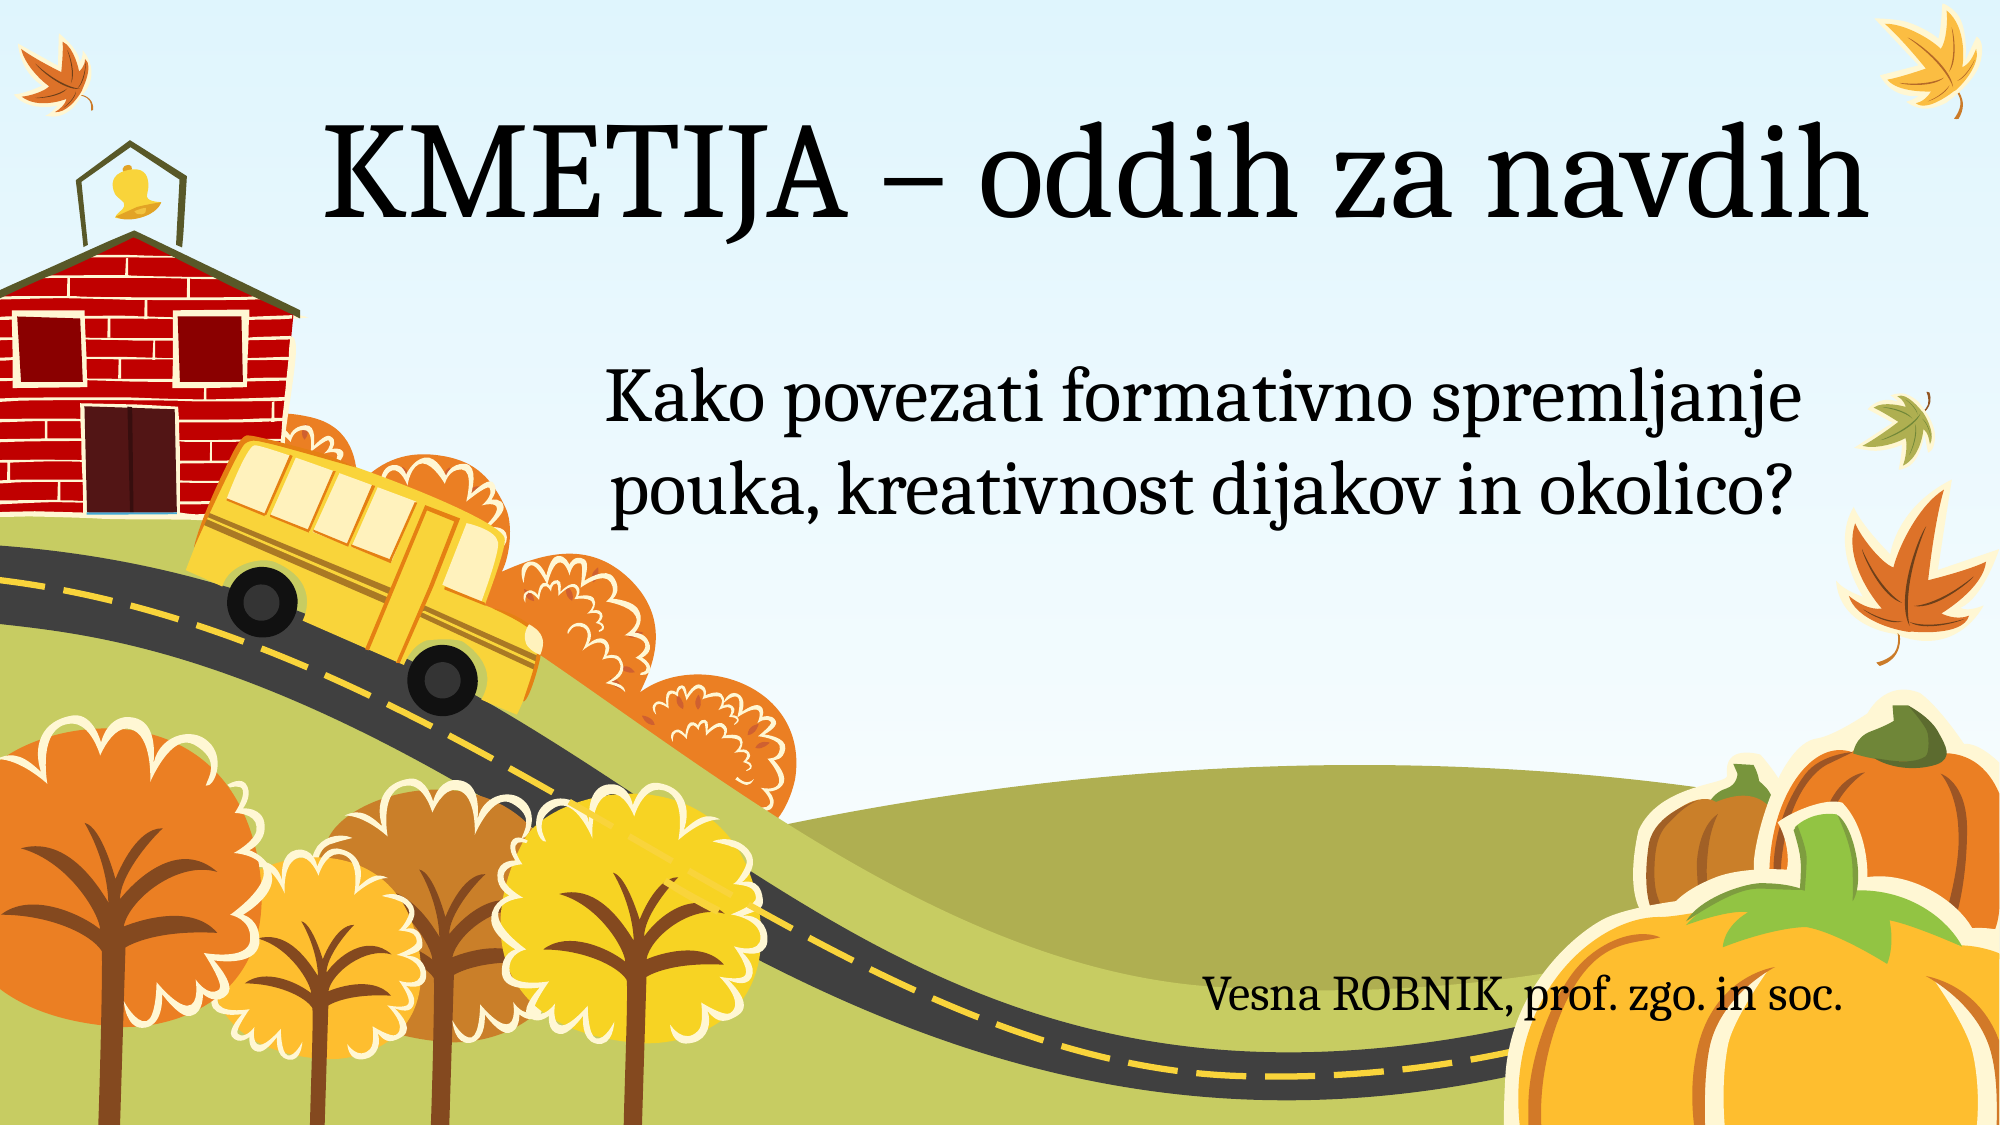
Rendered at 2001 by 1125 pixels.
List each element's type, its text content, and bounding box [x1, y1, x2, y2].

text_box Vesna ROBNIK, prof. zgo. in soc. [1187, 952, 1976, 1028]
subtitle Kako povezati formativno spremljanje pouka, kreativnost dijakov in okolico? [583, 336, 1826, 628]
title KMETIJA – oddih za navdih [242, 48, 1952, 255]
